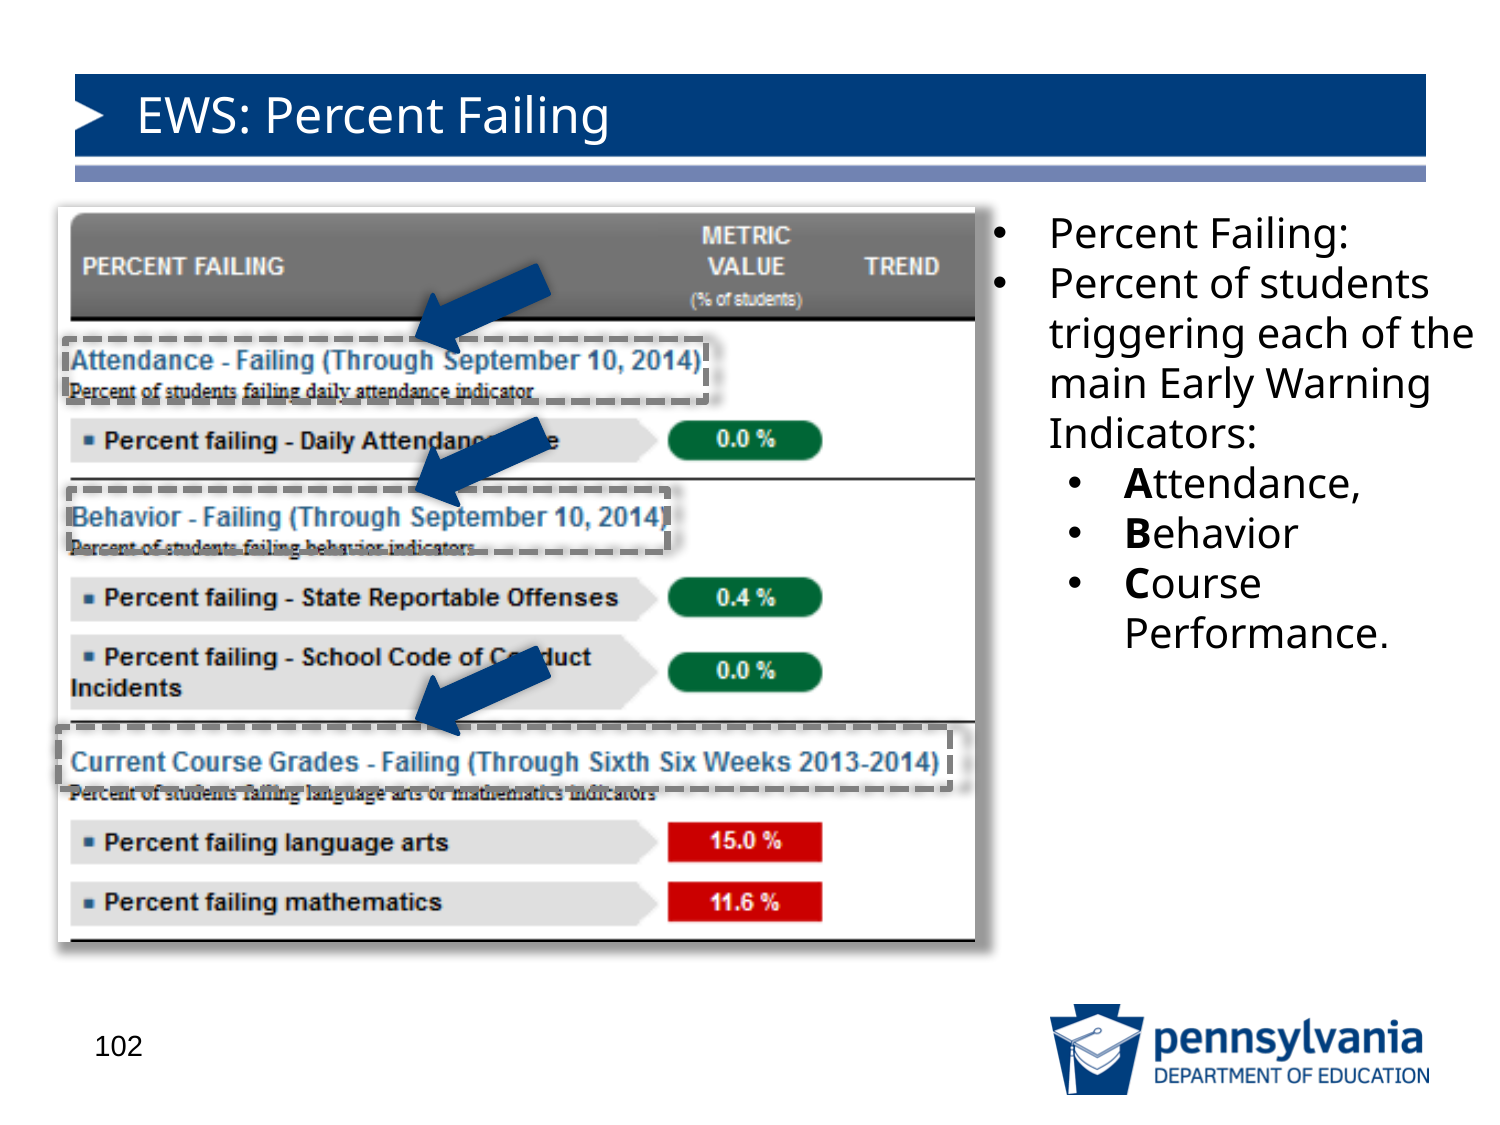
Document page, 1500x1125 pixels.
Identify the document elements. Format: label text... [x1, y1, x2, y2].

title EWS: Percent Failing [121, 75, 1413, 152]
text_box Percent Failing: Percent of students triggering each of the main Early Warning Indicators: Attendance, Behavior Course Performance. [978, 199, 1500, 665]
picture [75, 74, 1426, 182]
slide_number 102 [75, 1020, 163, 1052]
picture [1050, 1004, 1429, 1095]
picture [58, 207, 976, 942]
